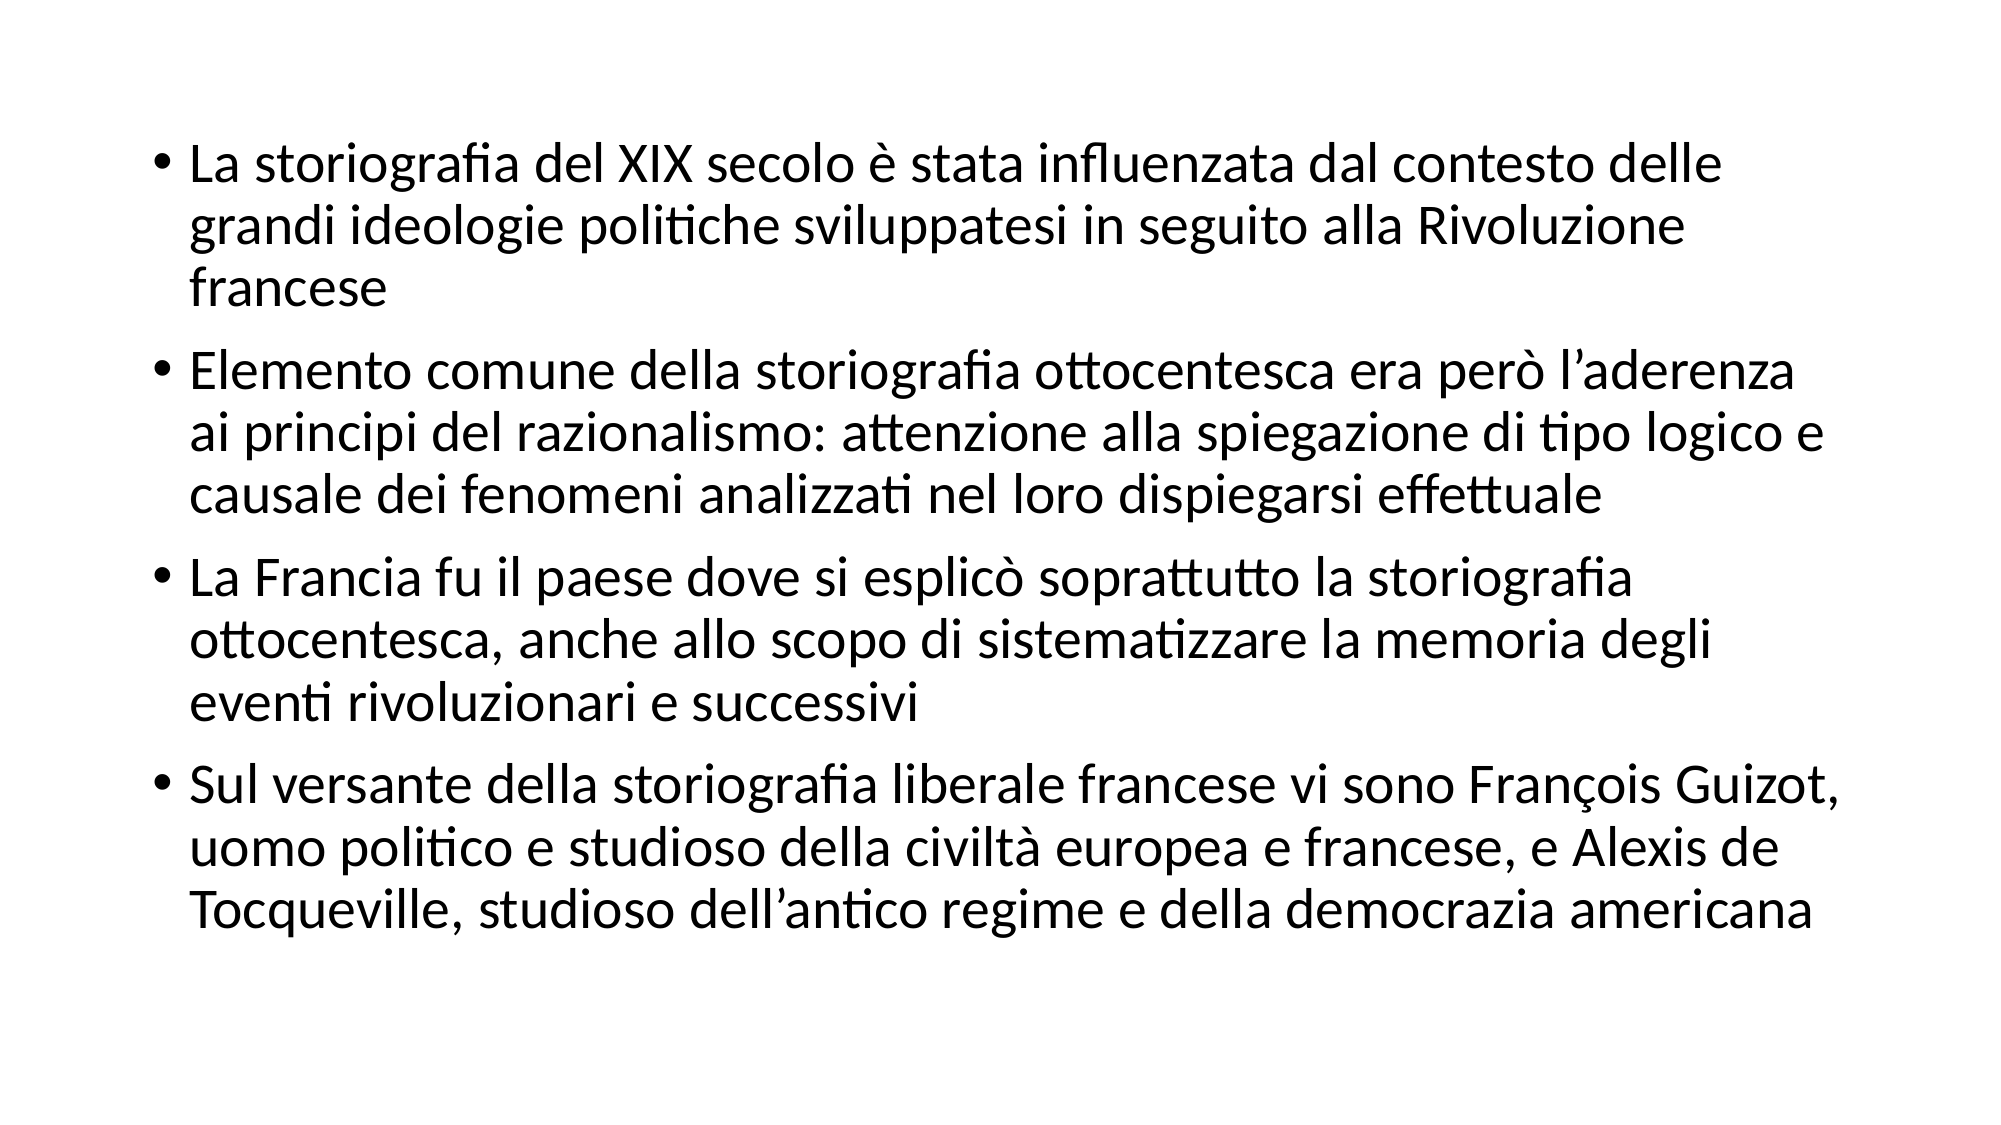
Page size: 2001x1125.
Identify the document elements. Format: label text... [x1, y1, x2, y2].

list La storiografia del XIX secolo è stata influenzata dal contesto delle grandi ideologie politiche sviluppatesi in seguito alla Rivoluzione francese Elemento comune della storiografia ottocentesca era però l’aderenza ai principi del razionalismo: attenzione alla spiegazione di tipo logico e causale dei fenomeni analizzati nel loro dispiegarsi effettuale La Francia fu il paese dove si esplicò soprattutto la storiografia ottocentesca, anche allo scopo di sistematizzare la memoria degli eventi rivoluzionari e successivi Sul versante della storiografia liberale francese vi sono François Guizot, uomo politico e studioso della civiltà europea e francese, e Alexis de Tocqueville, studioso dell’antico regime e della democrazia americana [137, 125, 1863, 1014]
